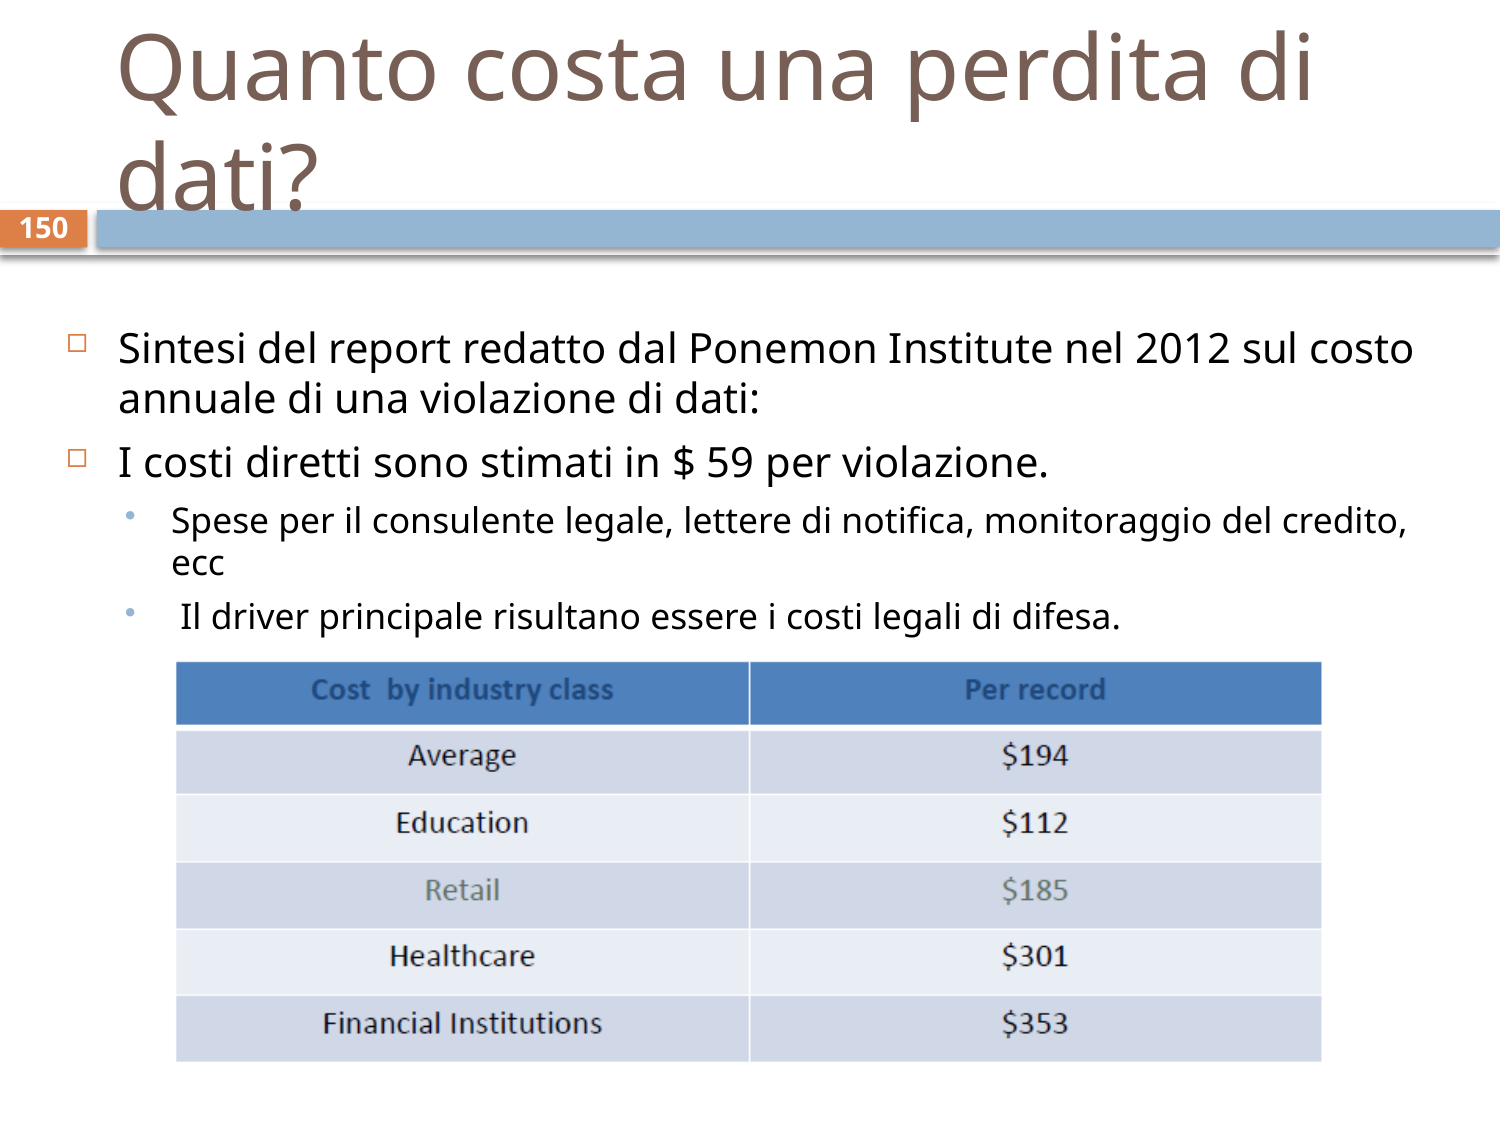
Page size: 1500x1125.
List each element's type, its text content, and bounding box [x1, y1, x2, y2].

list Sintesi del report redatto dal Ponemon Institute nel 2012 sul costo annuale di una violazione di dati: I costi diretti sono stimati in $ 59 per violazione. Spese per il consulente legale, lettere di notifica, monitoraggio del credito, ecc Il driver principale risultano essere i costi legali di difesa. [51, 313, 1436, 1125]
picture [164, 656, 1328, 1073]
title Quanto costa una perdita di dati? [100, 37, 1438, 200]
slide_number 150 [0, 208, 88, 249]
